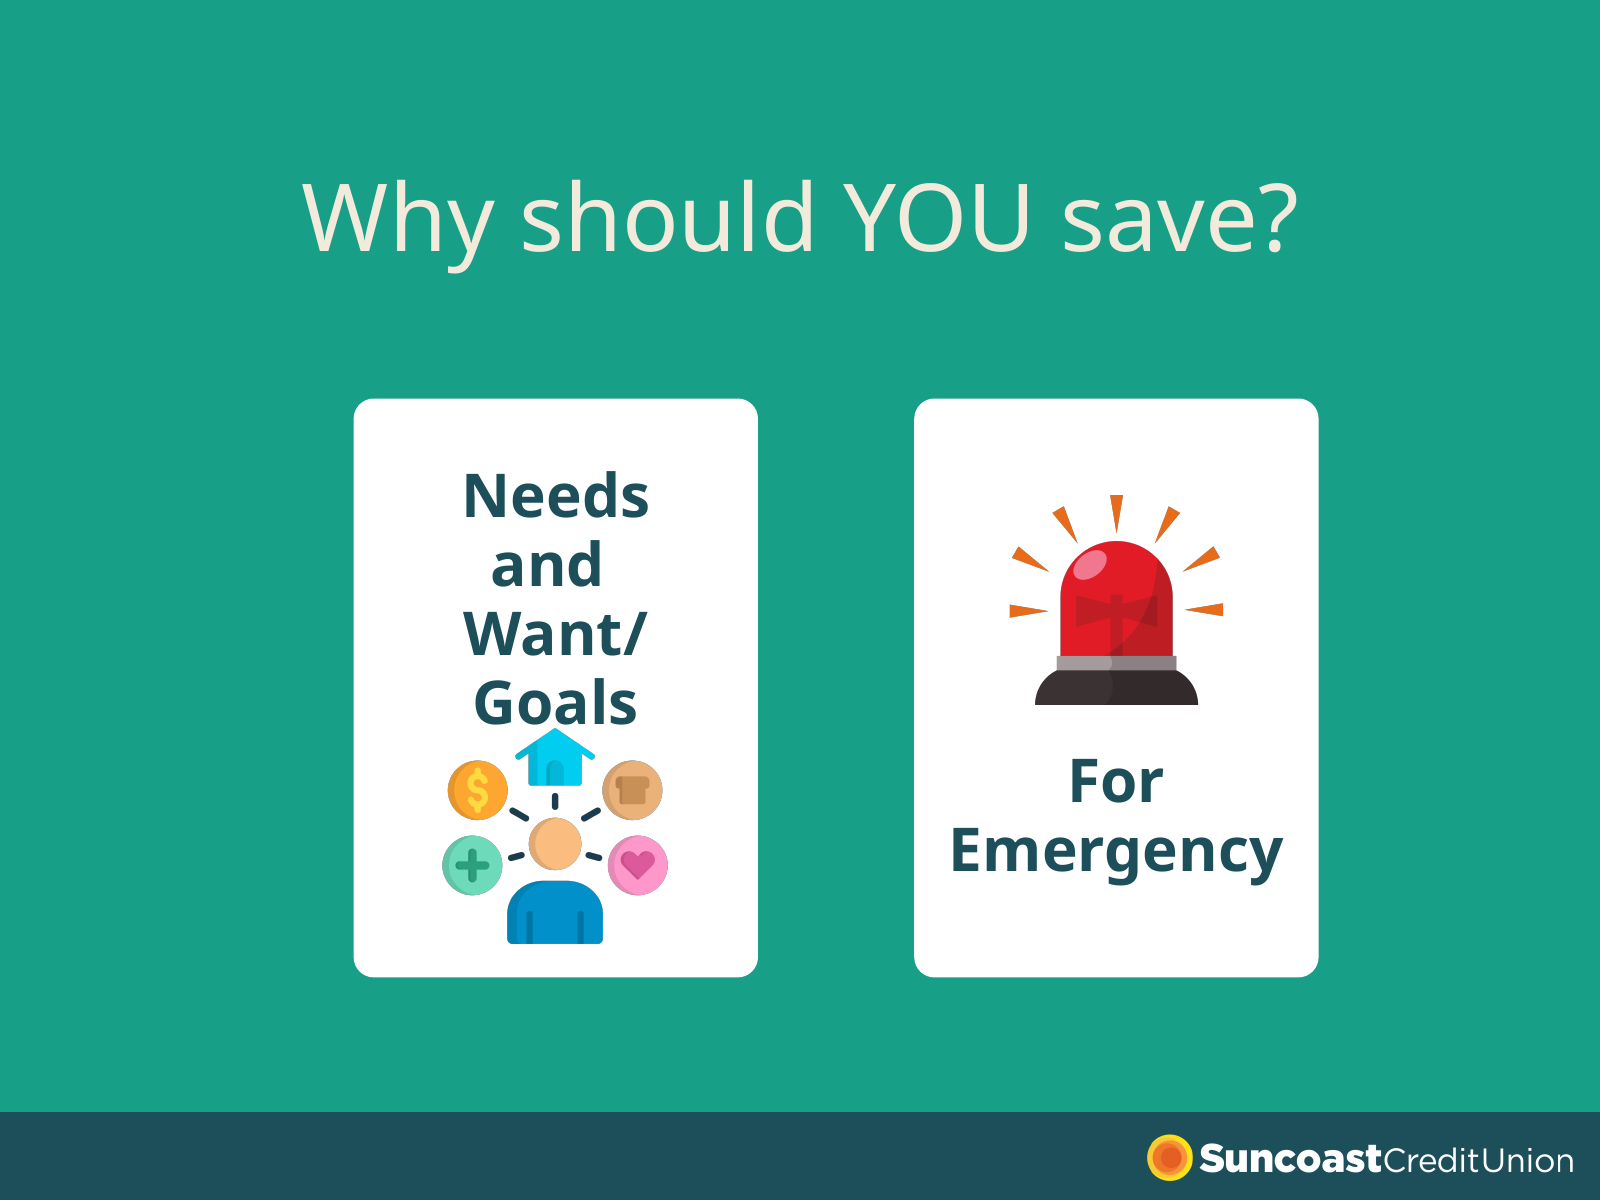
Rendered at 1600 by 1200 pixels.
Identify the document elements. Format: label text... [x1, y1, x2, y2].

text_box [353, 398, 759, 978]
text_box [0, 1111, 1600, 1200]
text_box Why should YOU save? [232, 157, 1370, 270]
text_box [913, 398, 1319, 978]
